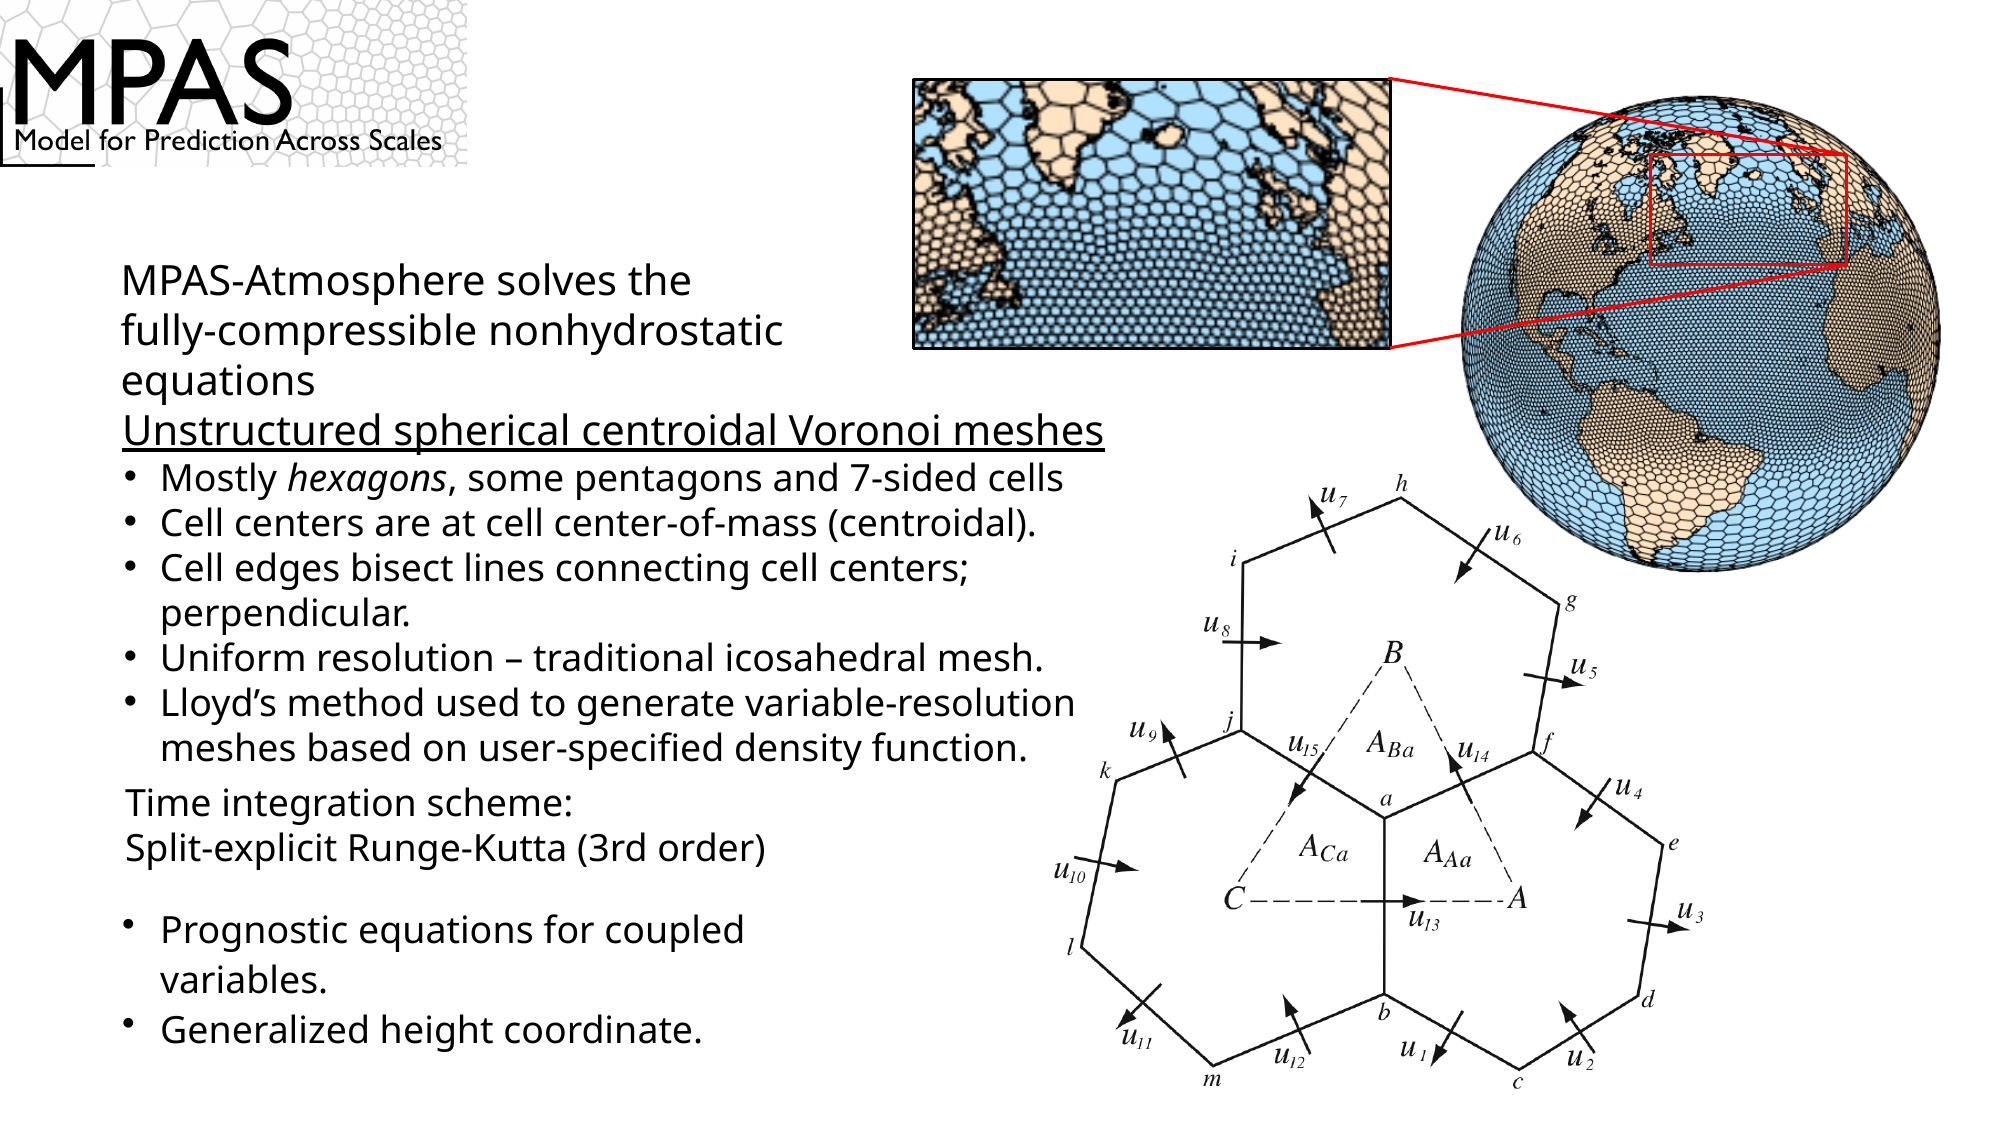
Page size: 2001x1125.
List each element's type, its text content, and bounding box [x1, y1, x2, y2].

text_box Time integration scheme: Split-explicit Runge-Kutta (3rd order) [110, 771, 825, 922]
text_box Prognostic equations for coupled variables. Generalized height coordinate. [107, 894, 841, 1058]
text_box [913, 79, 1391, 349]
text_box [1450, 86, 1950, 580]
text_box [1389, 264, 1847, 348]
picture [1022, 469, 1719, 1098]
picture [0, 0, 467, 168]
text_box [1388, 78, 1847, 155]
text_box Unstructured spherical centroidal Voronoi meshes Mostly hexagons, some pentagons and 7-sided cells Cell centers are at cell center-of-mass (centroidal). Cell edges bisect lines connecting cell centers; perpendicular. Uniform resolution – traditional icosahedral mesh. Lloyd’s method used to generate variable-resolution meshes based on user-specified density function. [107, 396, 1197, 776]
text_box MPAS-Atmosphere solves the fully-compressible nonhydrostatic equations [105, 246, 808, 412]
